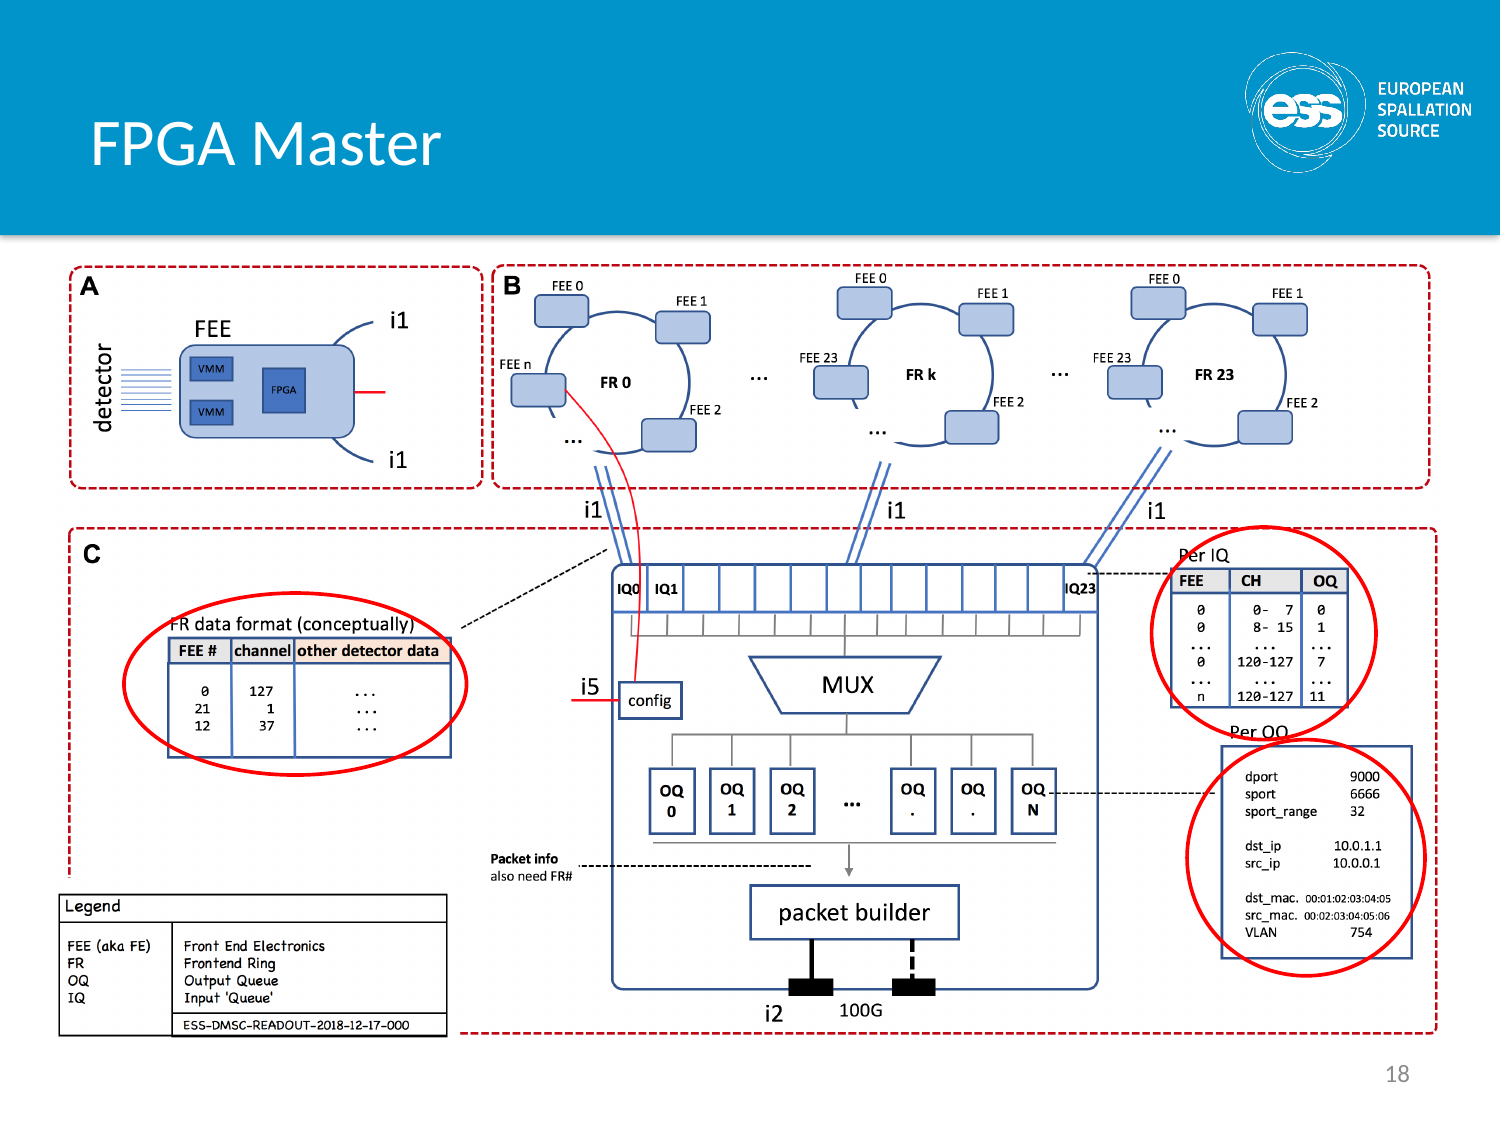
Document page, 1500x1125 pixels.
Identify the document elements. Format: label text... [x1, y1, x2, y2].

picture [52, 261, 1446, 1038]
picture [1264, 94, 1342, 127]
picture [1436, 104, 1444, 115]
picture [1423, 83, 1430, 94]
picture [1400, 83, 1407, 94]
picture [1422, 125, 1428, 134]
picture [1389, 104, 1393, 115]
title FPGA Master [75, 45, 1247, 233]
picture [1443, 86, 1450, 93]
picture [1398, 109, 1406, 115]
picture [1409, 104, 1415, 115]
picture [1418, 104, 1423, 115]
slide_number 18 [1074, 1046, 1425, 1103]
picture [1454, 83, 1458, 94]
picture [1379, 83, 1385, 94]
picture [1432, 125, 1438, 136]
